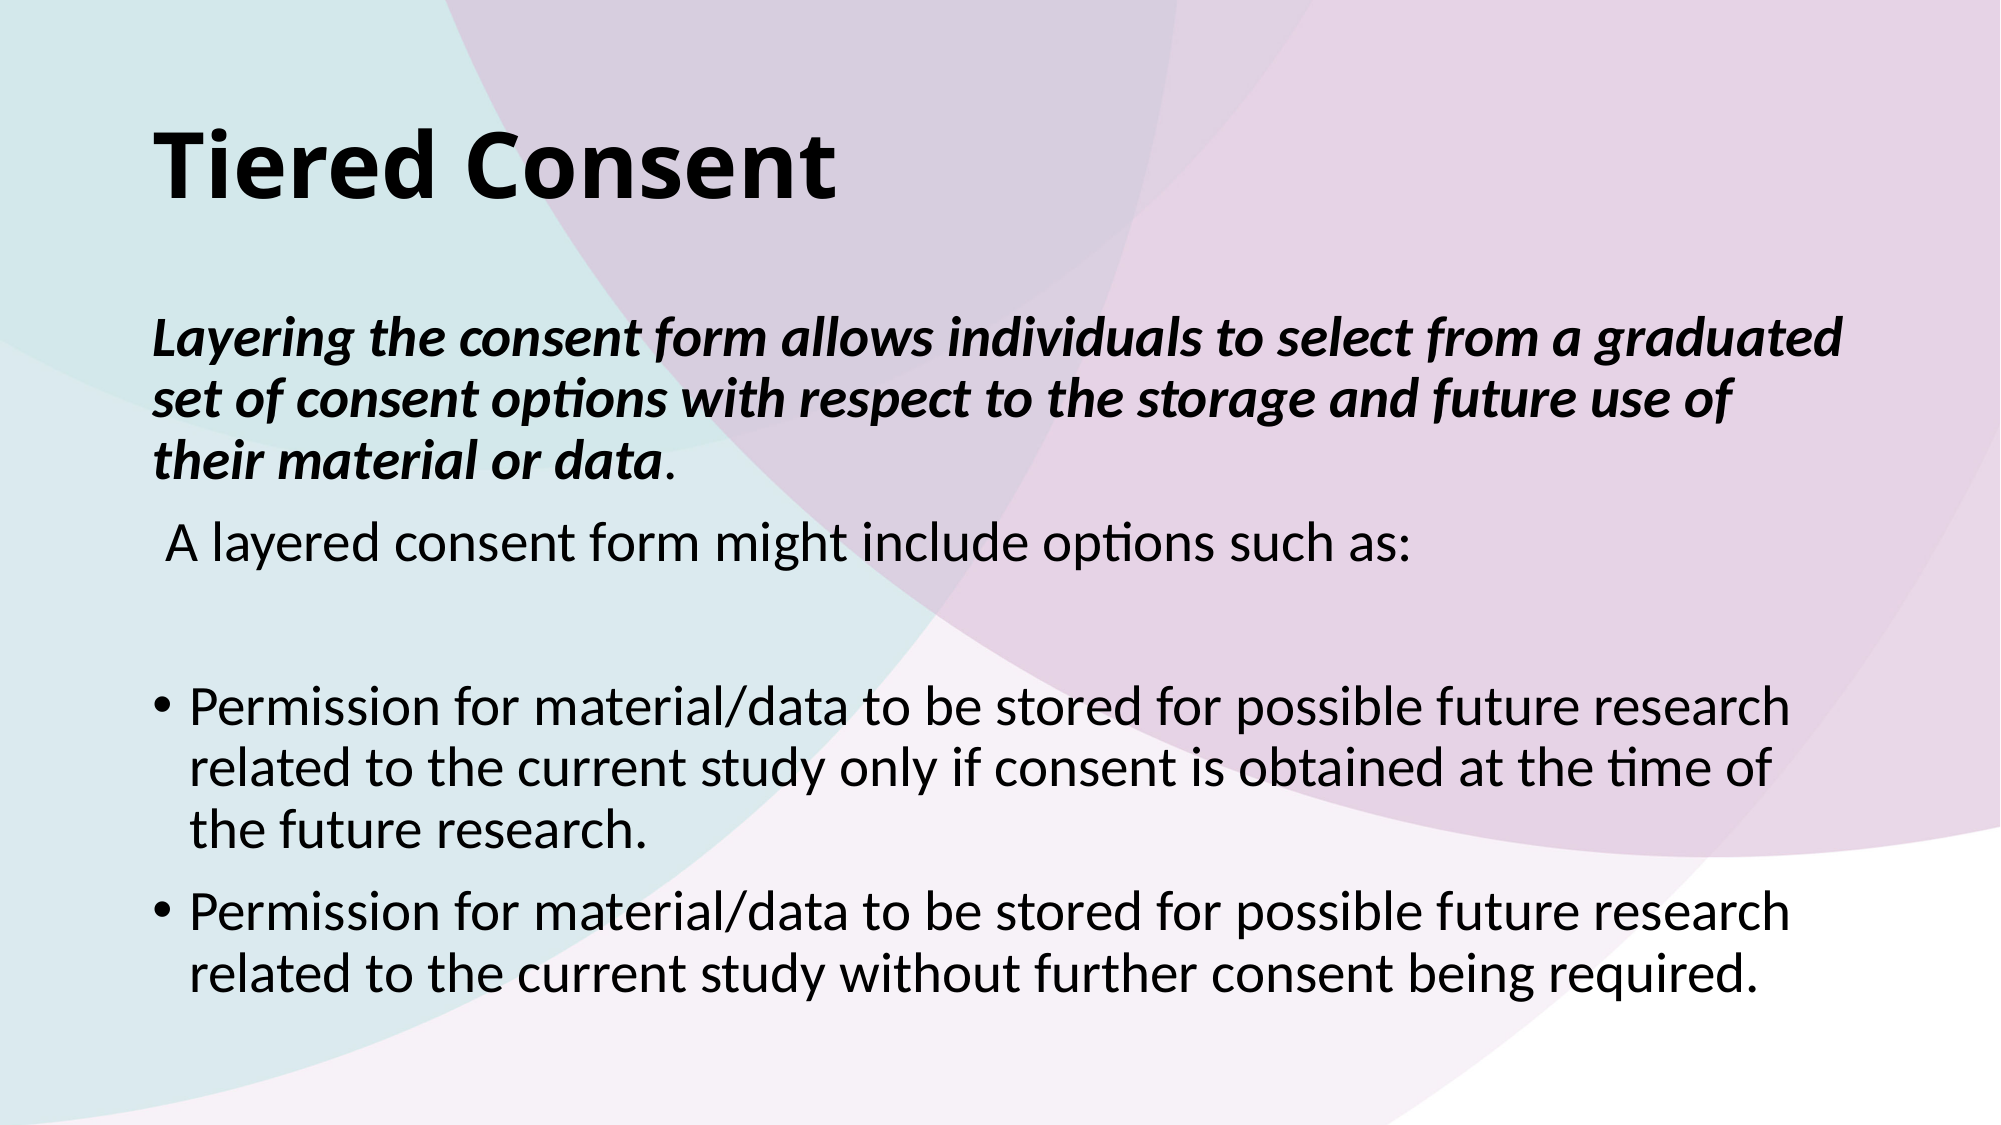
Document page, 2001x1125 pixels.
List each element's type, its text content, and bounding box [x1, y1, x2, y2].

picture [0, 0, 2001, 1125]
title Tiered Consent [137, 59, 1863, 278]
list Layering the consent form allows individuals to select from a graduated set of consent options with respect to the storage and future use of their material or data. A layered consent form might include options such as: Permission for material/data to be stored for possible future research related to the current study only if consent is obtained at the time of the future research. Permission for material/data to be stored for possible future research related to the current study without further consent being required. [137, 299, 1863, 1014]
